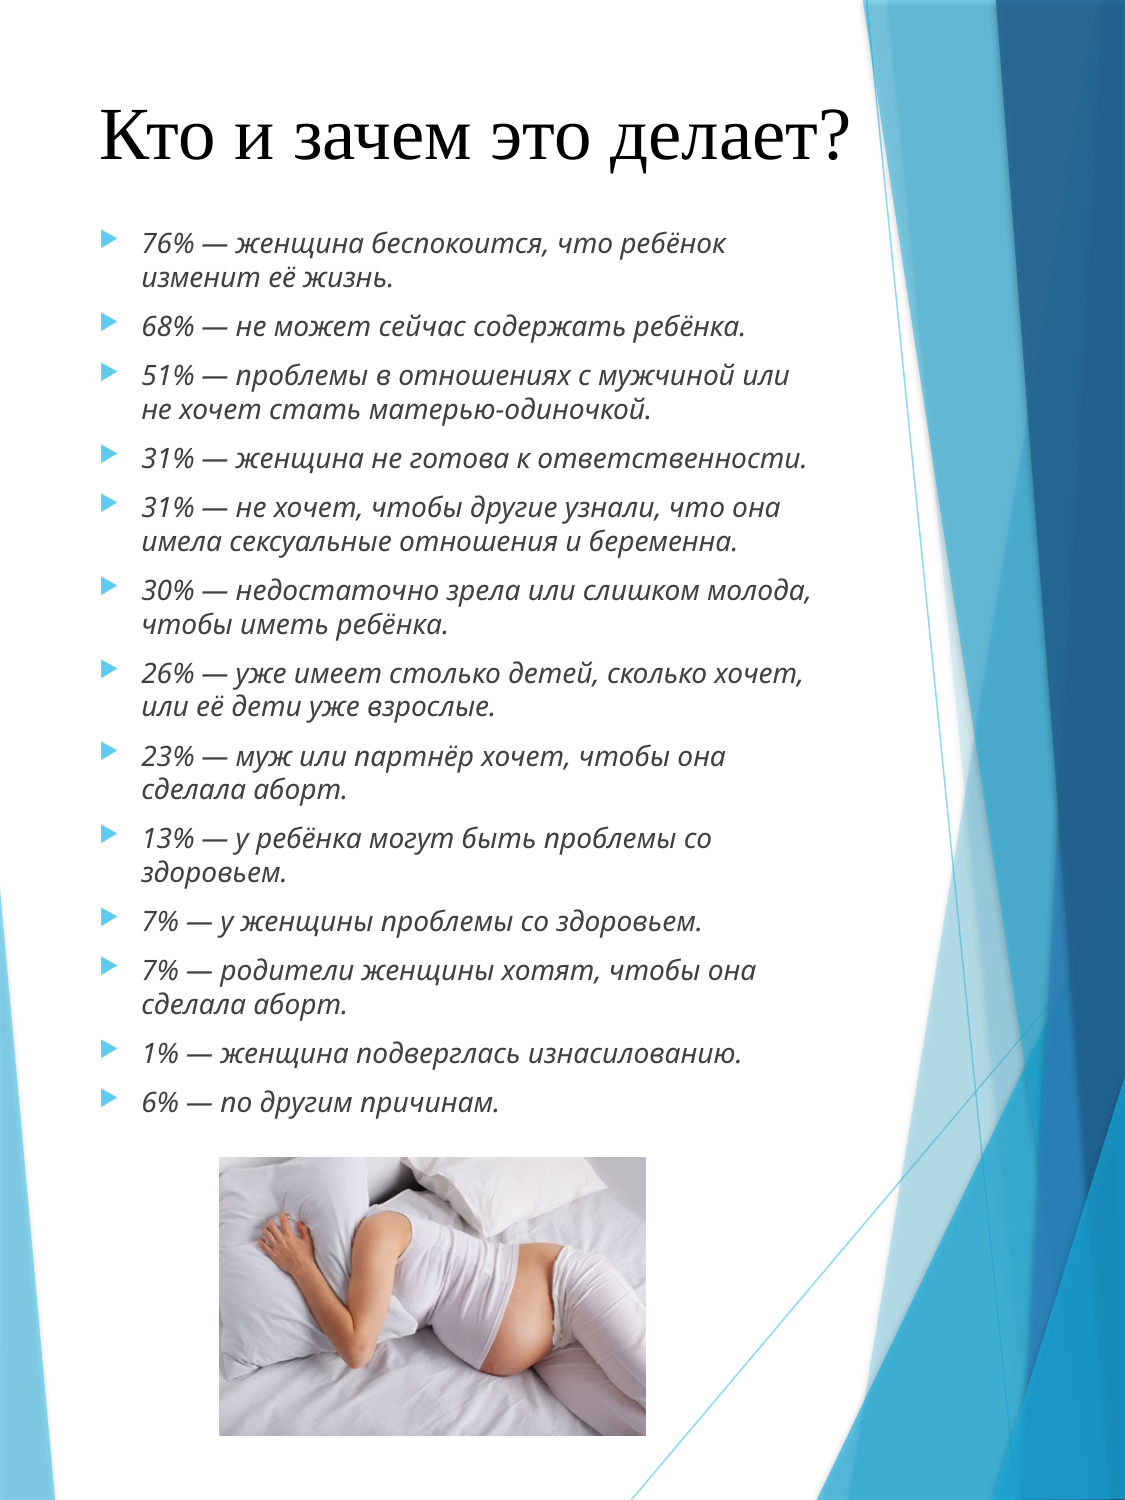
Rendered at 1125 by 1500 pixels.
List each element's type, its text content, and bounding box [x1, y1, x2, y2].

title Кто и зачем это делает? [84, 76, 870, 313]
list 76% — женщина беспокоится, что ребёнок изменит её жизнь. 68% — не может сейчас содержать ребёнка. 51% — проблемы в отношениях с мужчиной или не хочет стать матерью-одиночкой. 31% — женщина не готова к ответственности. 31% — не хочет, чтобы другие узнали, что она имела сексуальные отношения и беременна. 30% — недостаточно зрела или слишком молода, чтобы иметь ребёнка. 26% — уже имеет столько детей, сколько хочет, или её дети уже взрослые. 23% — муж или партнёр хочет, чтобы она сделала аборт. 13% — у ребёнка могут быть проблемы со здоровьем. 7% — у женщины проблемы со здоровьем. 7% — родители женщины хотят, чтобы она сделала аборт. 1% — женщина подверглась изнасилованию. 6% — по другим причинам. [84, 218, 835, 1158]
picture [219, 1157, 646, 1436]
